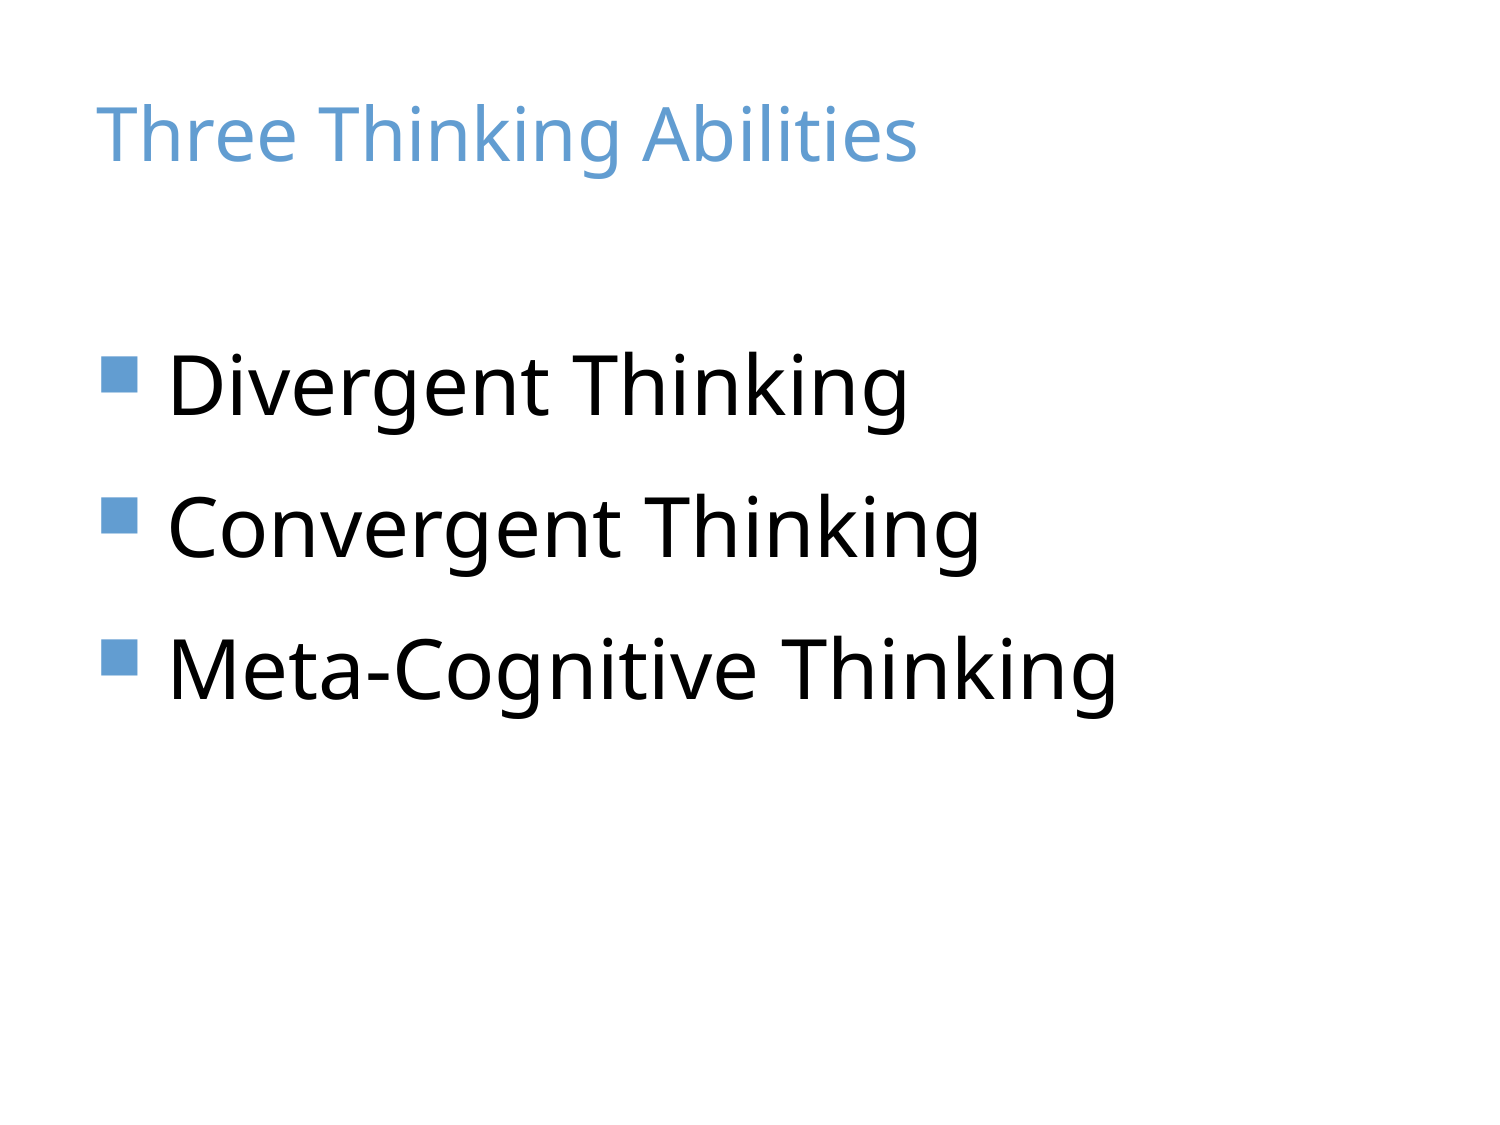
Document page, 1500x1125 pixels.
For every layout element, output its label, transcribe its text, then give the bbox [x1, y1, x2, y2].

title Three Thinking Abilities [81, 79, 1322, 263]
list Divergent Thinking Convergent Thinking Meta-Cognitive Thinking [81, 324, 1322, 1005]
